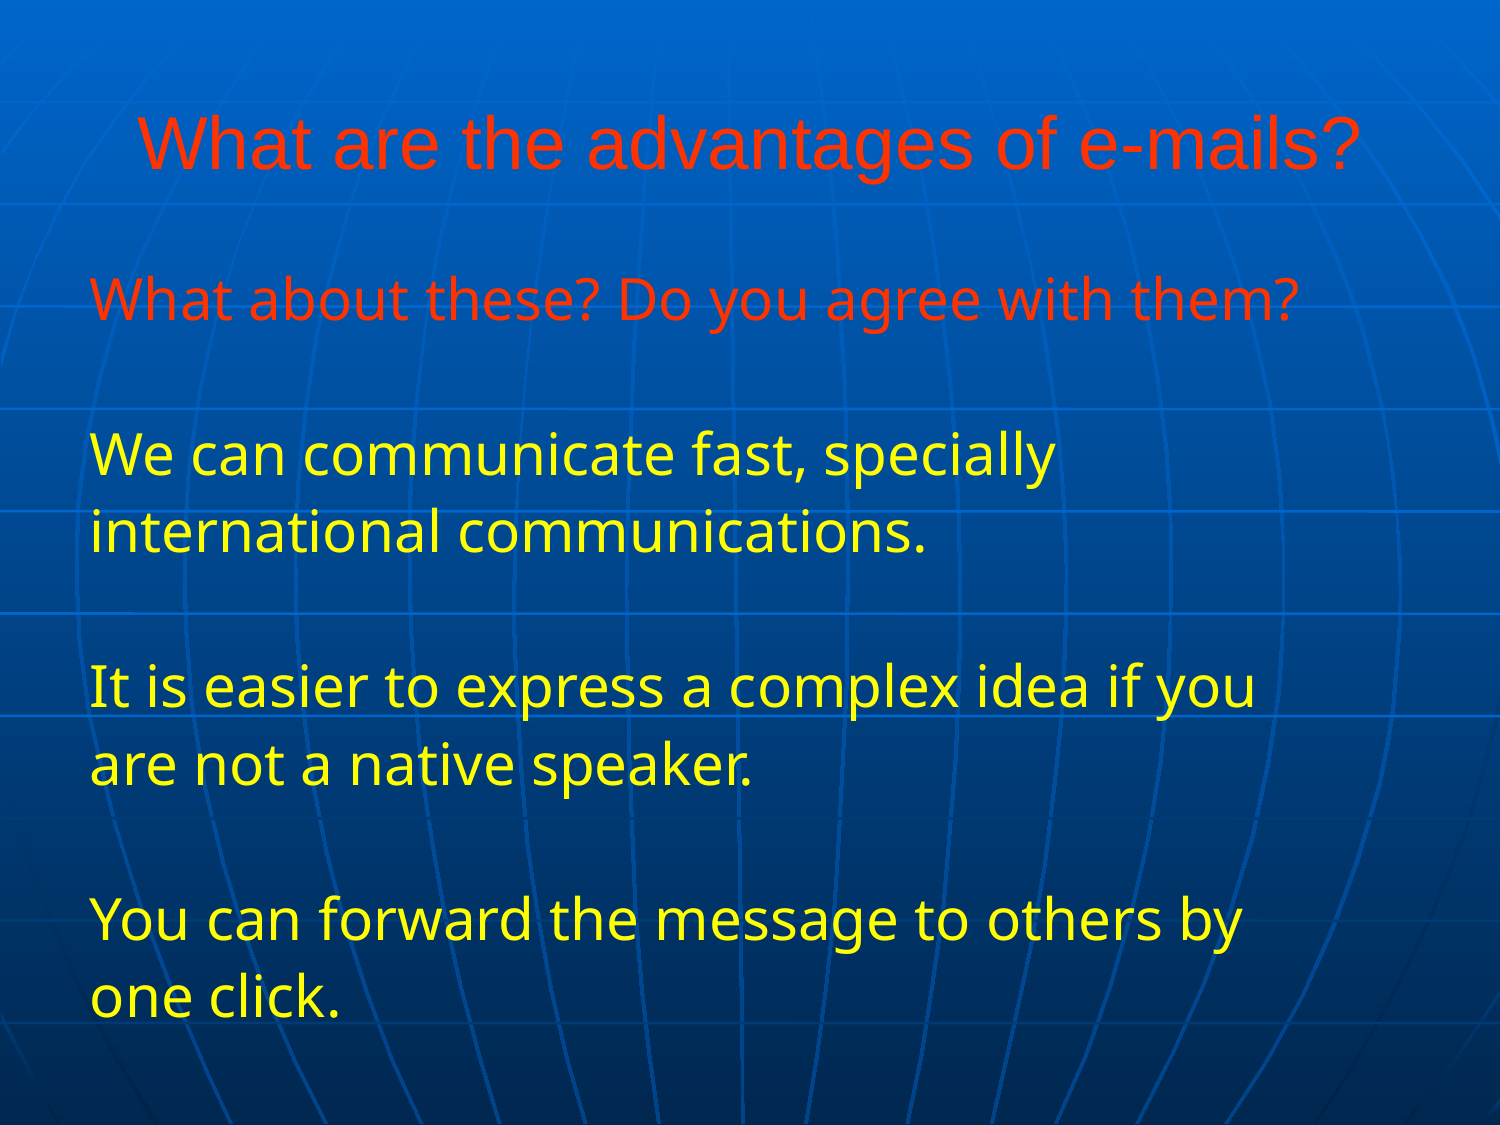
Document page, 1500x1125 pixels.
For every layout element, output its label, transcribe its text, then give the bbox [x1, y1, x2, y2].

title What are the advantages of e-mails? [75, 37, 1425, 241]
list What about these? Do you agree with them? We can communicate fast, specially international communications. It is easier to express a complex idea if you are not a native speaker. You can forward the message to others by one click. [75, 262, 1433, 1125]
